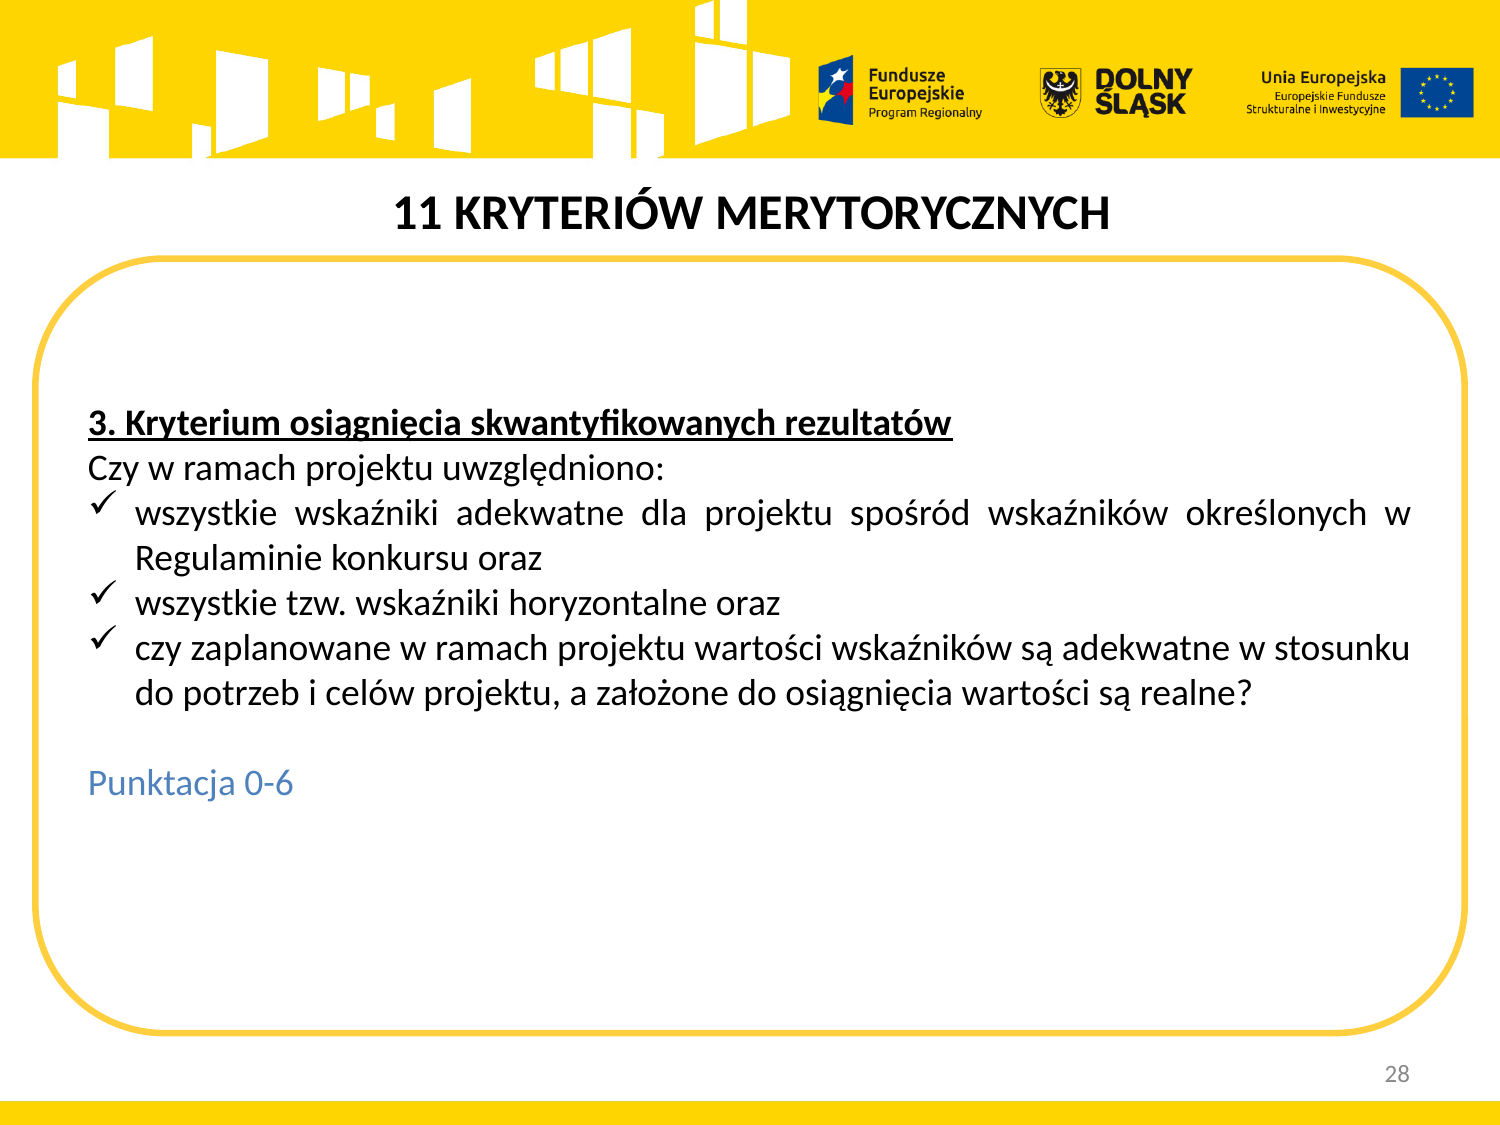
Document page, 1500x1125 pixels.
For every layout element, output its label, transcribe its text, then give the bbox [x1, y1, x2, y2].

picture [0, 0, 1500, 1125]
slide_number 28 [1074, 1042, 1425, 1103]
title 11 KRYTERIÓW MERYTORYCZNYCH [76, 160, 1427, 259]
text_box 3. Kryterium osiągnięcia skwantyfikowanych rezultatów Czy w ramach projektu uwzględniono: wszystkie wskaźniki adekwatne dla projektu spośród wskaźników określonych w Regulaminie konkursu oraz wszystkie tzw. wskaźniki horyzontalne oraz czy zaplanowane w ramach projektu wartości wskaźników są adekwatne w stosunku do potrzeb i celów projektu, a założone do osiągnięcia wartości są realne? Punktacja 0-6 [32, 255, 1469, 1037]
